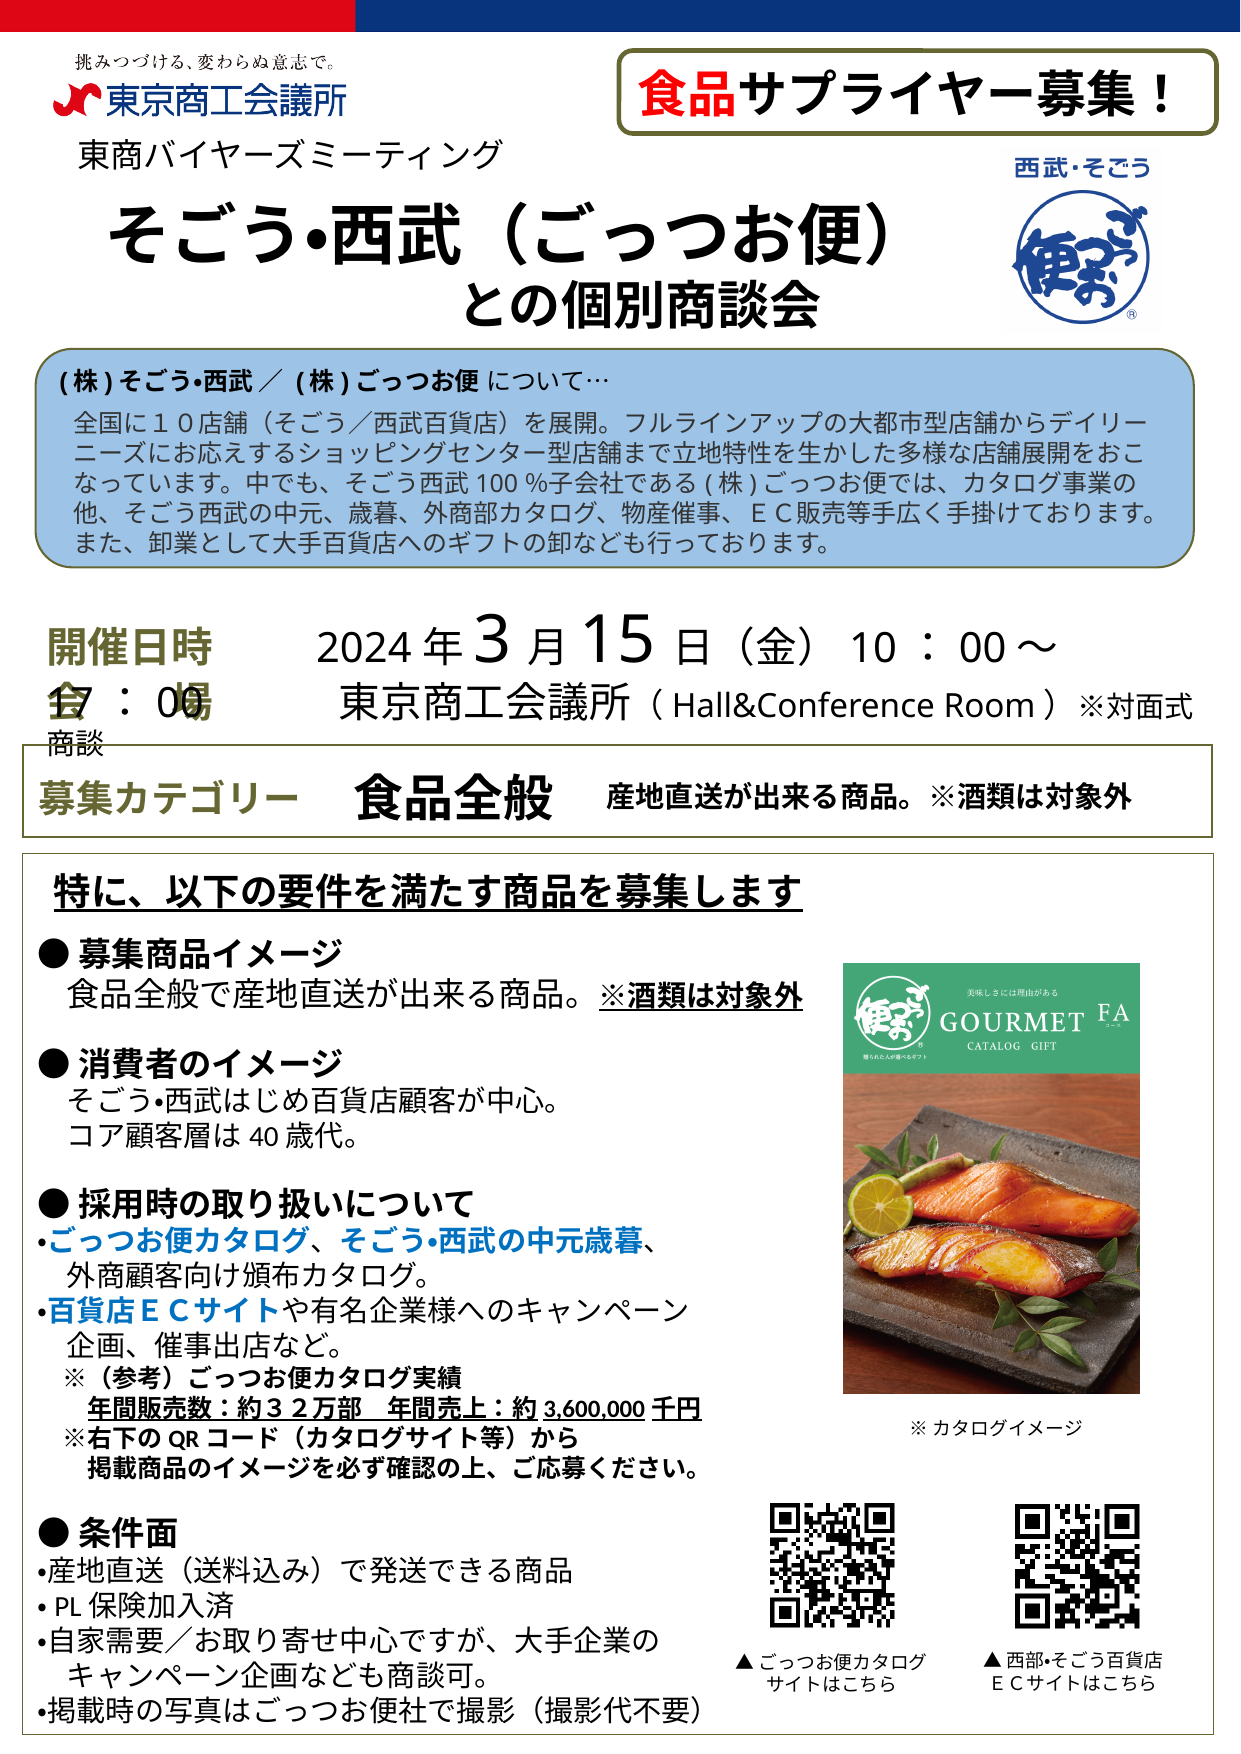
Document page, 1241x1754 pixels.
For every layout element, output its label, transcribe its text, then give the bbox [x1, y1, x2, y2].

text_box [693, 347, 1195, 565]
picture [1001, 147, 1162, 333]
picture [0, 0, 1241, 32]
text_box そごう・西武（ごっつお便） との個別商談会 [22, 146, 1162, 332]
text_box 全国に１０店舗（そごう／西武百貨店）を展開。フルラインアップの大都市型店舗からデイリーニーズにお応えするショッピングセンター型店舗まで立地特性を生かした多様な店舗展開をおこなっています。中でも、そごう西武100％子会社である(株)ごっつお便では、カタログ事業の他、そごう西武の中元、歳暮、外商部カタログ、物産催事、ＥＣ販売等手広く手掛けております。また、卸業として大手百貨店へのギフトの卸なども行っております。 [59, 399, 1174, 565]
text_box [31, 588, 1222, 734]
picture [1000, 1489, 1154, 1643]
picture [754, 1488, 909, 1642]
text_box 募集カテゴリー [23, 767, 287, 827]
picture [843, 963, 1140, 1394]
text_box 特に、以下の要件を満たす商品を募集します [35, 863, 1195, 919]
text_box ▲ごっつお便カタログ サイトはこちら [692, 1642, 971, 1726]
text_box [34, 360, 1173, 569]
text_box ▲西部・そごう百貨店 ＥＣサイトはこちら [934, 1641, 1212, 1724]
text_box ●募集商品イメージ 食品全般で産地直送が出来る商品。※酒類は対象外 ●消費者のイメージ そごう・西武はじめ百貨店顧客が中心。 コア顧客層は40歳代。 ●採用時の取り扱いについて ・ごっつお便カタログ、そごう・西武の中元歳暮、 外商顧客向け頒布カタログ。 ・百貨店ＥＣサイトや有名企業様へのキャンペーン 企画、催事出店など。 ※（参考）ごっつお便カタログ実績 年間販売数：約３２万部 年間売上：約3,600,000千円 ※右下のQRコード（カタログサイト等）から 掲載商品のイメージを必ず確認の上、ご応募ください。 ●条件面 ・産地直送（送料込み）で発送できる商品 ・PL保険加入済 ・自家需要／お取り寄せ中心ですが、大手企業の キャンペーン企画なども商談可。 ・掲載時の写真はごっつお便社で撮影（撮影代不要） [22, 853, 1214, 1735]
picture [46, 45, 358, 125]
text_box 食品サプライヤー募集！ [617, 49, 1218, 135]
text_box ※カタログイメージ [822, 1409, 1170, 1447]
text_box 東商バイヤーズミーティング [62, 116, 652, 146]
text_box (株)そごう・西武 ／ (株)ごっつお便 について… [44, 332, 693, 403]
text_box [22, 744, 1213, 838]
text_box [287, 759, 1219, 835]
